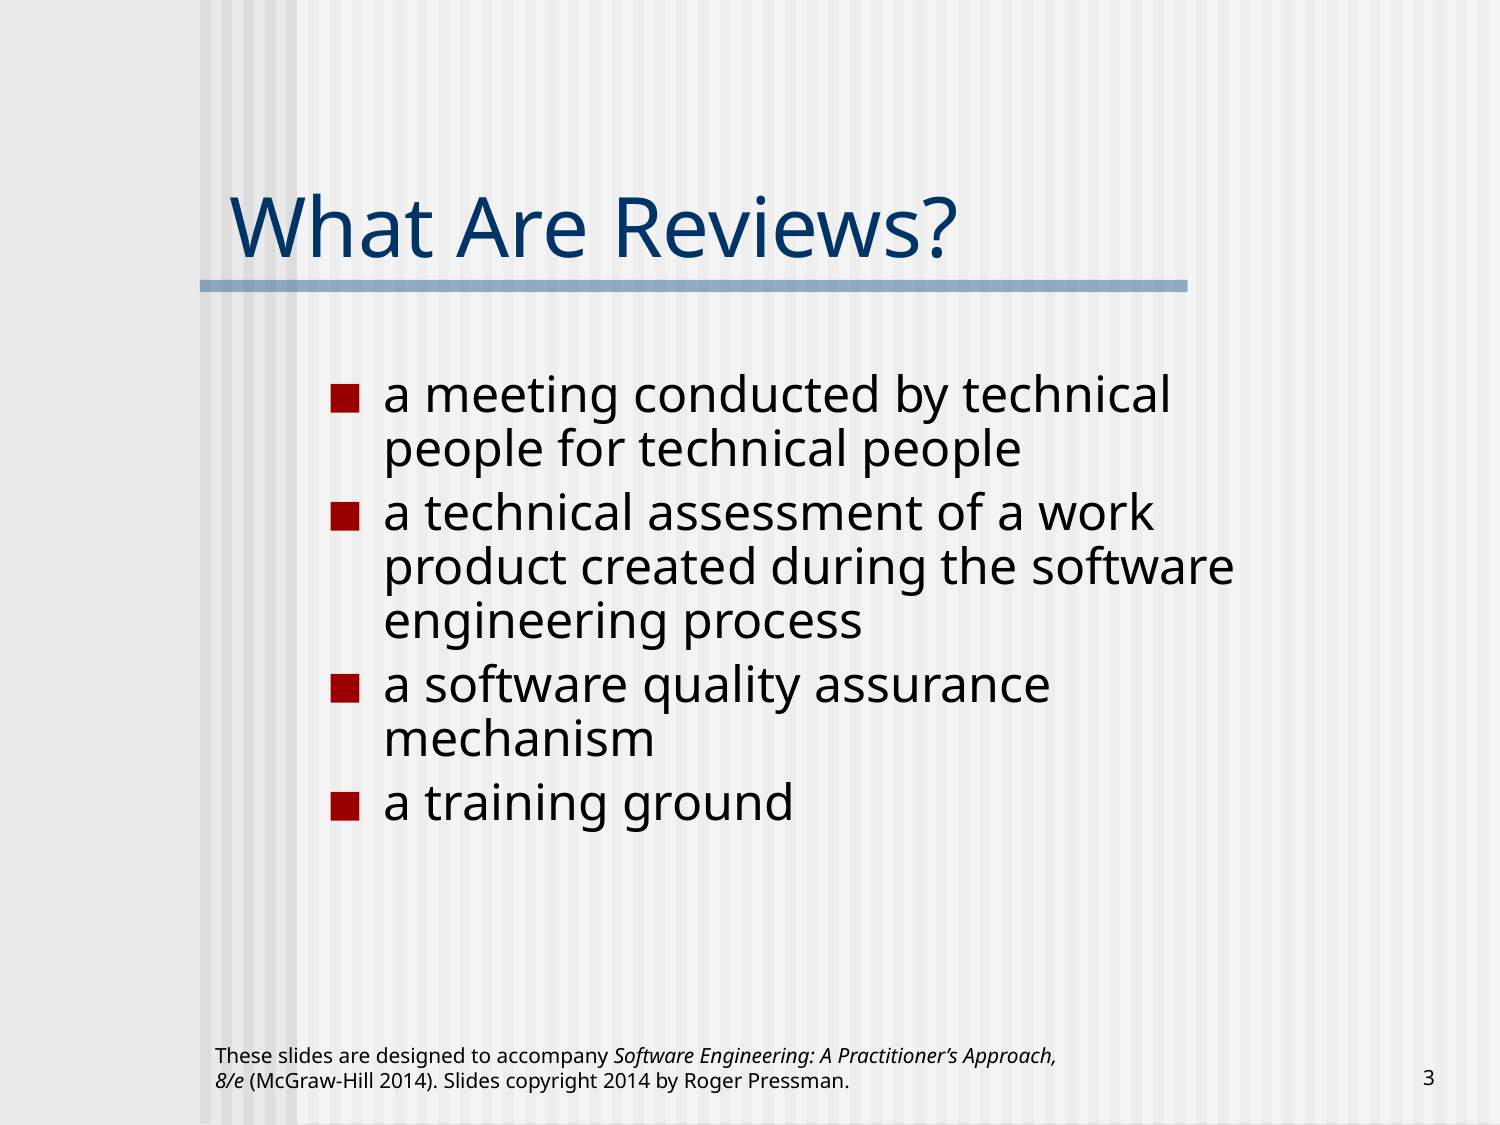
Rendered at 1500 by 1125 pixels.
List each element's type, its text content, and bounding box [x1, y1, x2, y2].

title What Are Reviews? [214, 118, 1278, 330]
text_box ‹#› [1237, 1024, 1450, 1100]
text_box These slides are designed to accompany Software Engineering: A Practitioner’s Approach, 8/e (McGraw-Hill 2014). Slides copyright 2014 by Roger Pressman. [199, 1024, 1100, 1100]
list a meeting conducted by technical people for technical people a technical assessment of a work product created during the software engineering process a software quality assurance mechanism a training ground [312, 362, 1272, 882]
